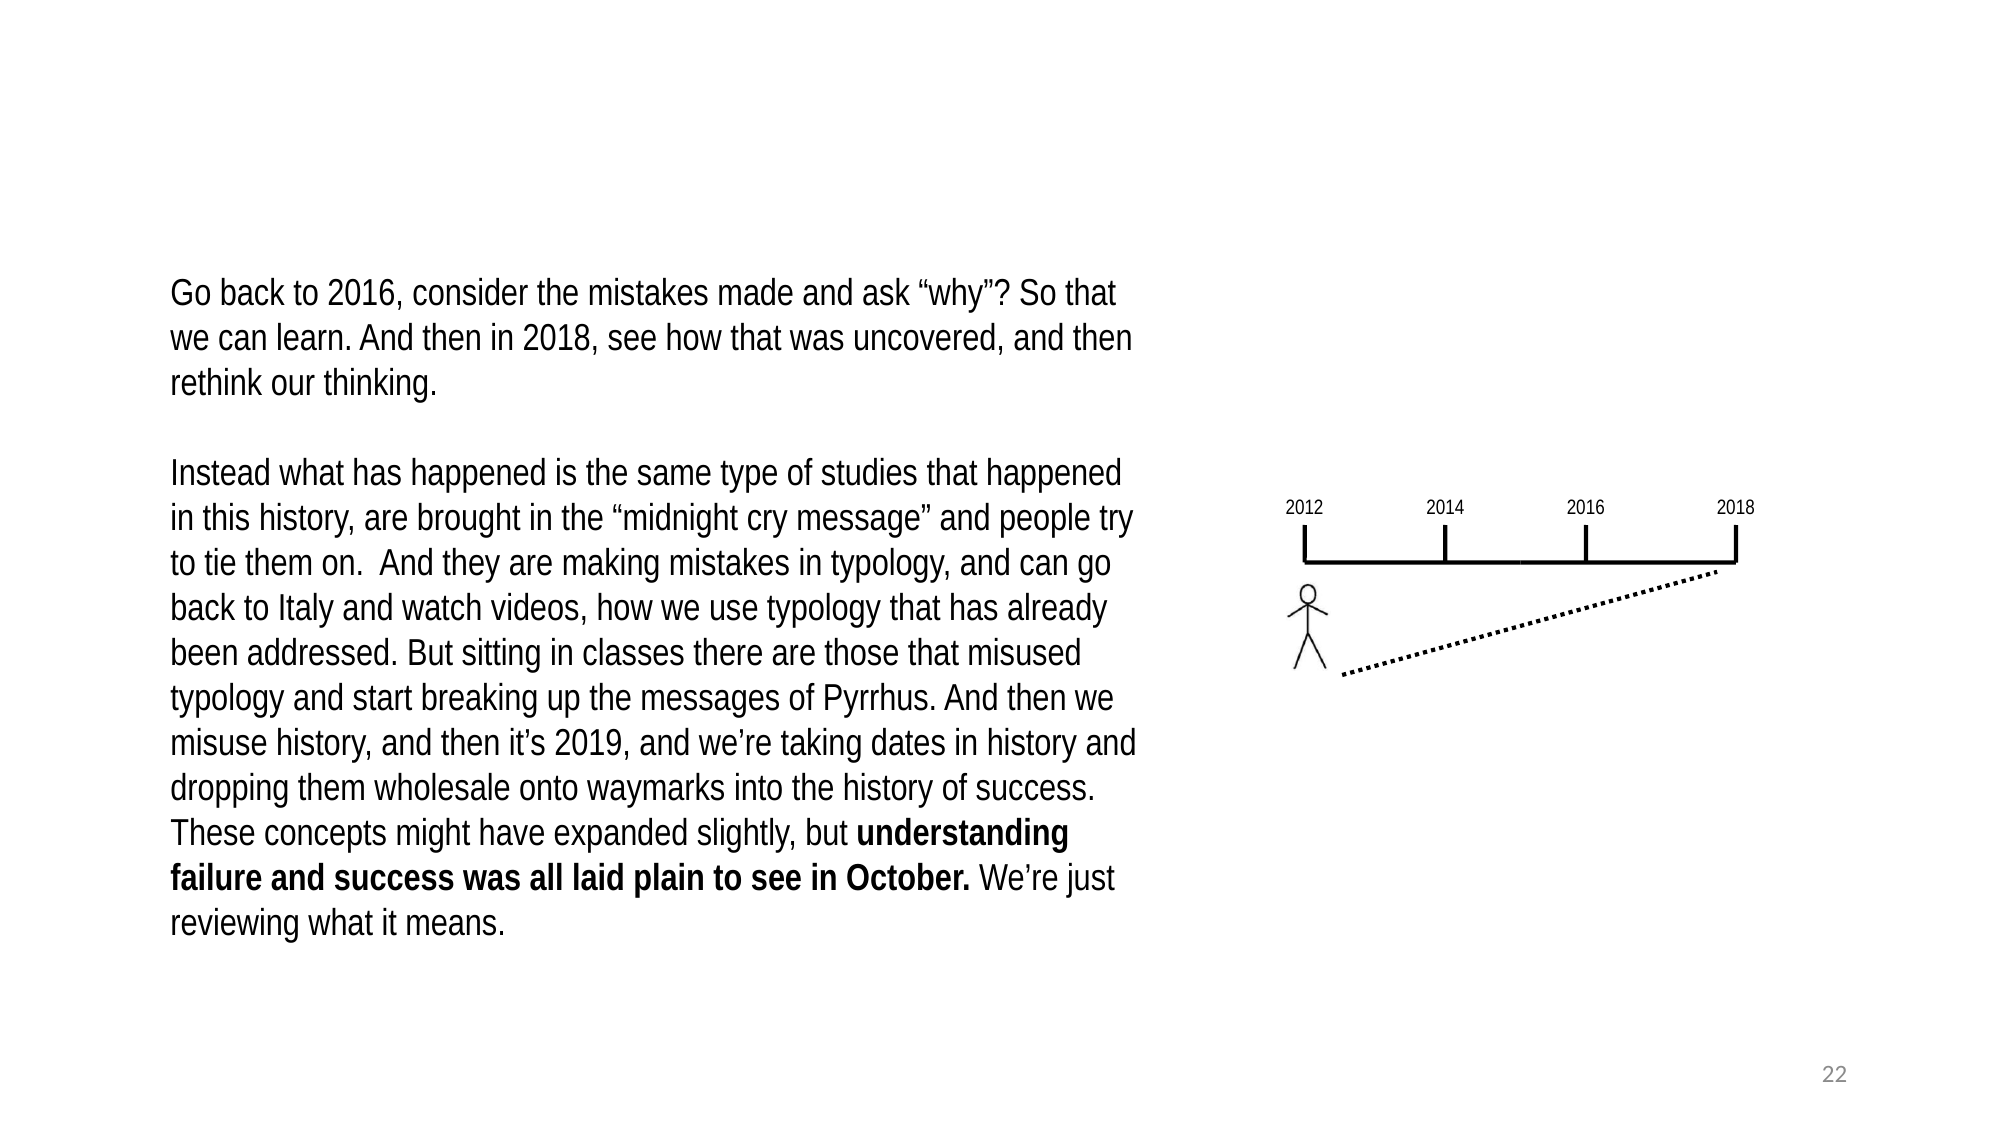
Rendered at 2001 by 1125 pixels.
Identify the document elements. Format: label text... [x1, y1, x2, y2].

text_box 2016 [1557, 487, 1615, 535]
text_box [1248, 478, 1802, 694]
text_box 2012 [1276, 487, 1333, 535]
picture [1285, 581, 1331, 671]
text_box 2018 [1707, 487, 1765, 535]
text_box Go back to 2016, consider the mistakes made and ask “why”? So that we can learn. And then in 2018, see how that was uncovered, and then rethink our thinking. Instead what has happened is the same type of studies that happened in this history, are brought in the “midnight cry message” and people try to tie them on. And they are making mistakes in typology, and can go back to Italy and watch videos, how we use typology that has already been addressed. But sitting in classes there are those that misused typology and start breaking up the messages of Pyrrhus. And then we misuse history, and then it’s 2019, and we’re taking dates in history and dropping them wholesale onto waymarks into the history of success. These concepts might have expanded slightly, but understanding failure and success was all laid plain to see in October. We’re just reviewing what it means. [155, 260, 1156, 981]
slide_number 22 [1412, 1042, 1863, 1103]
text_box 2014 [1417, 487, 1474, 535]
text_box [1267, 581, 1343, 685]
